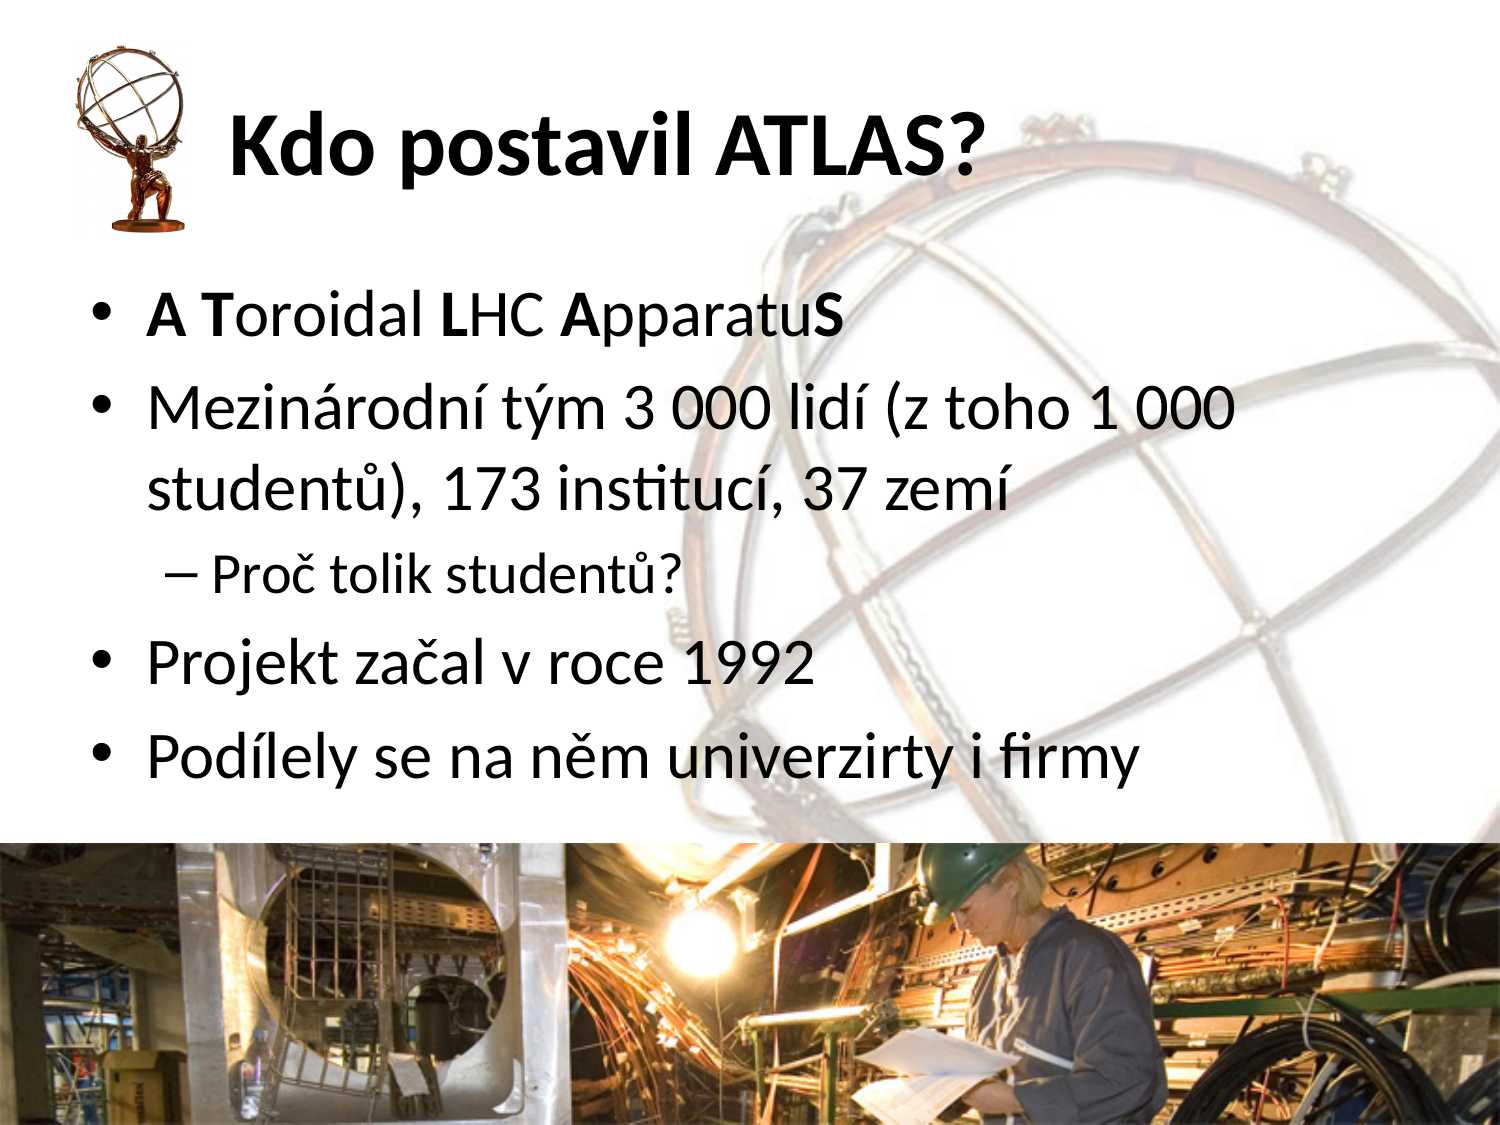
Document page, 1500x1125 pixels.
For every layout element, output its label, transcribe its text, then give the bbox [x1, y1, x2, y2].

picture [75, 45, 185, 233]
picture [0, 107, 1500, 1125]
title Kdo postavil ATLAS? [214, 45, 1425, 233]
list A Toroidal LHC ApparatuS Mezinárodní tým 3 000 lidí (z toho 1 000 studentů), 173 institucí, 37 zemí Proč tolik studentů? Projekt začal v roce 1992 Podílely se na něm univerzirty i firmy [75, 262, 1425, 842]
